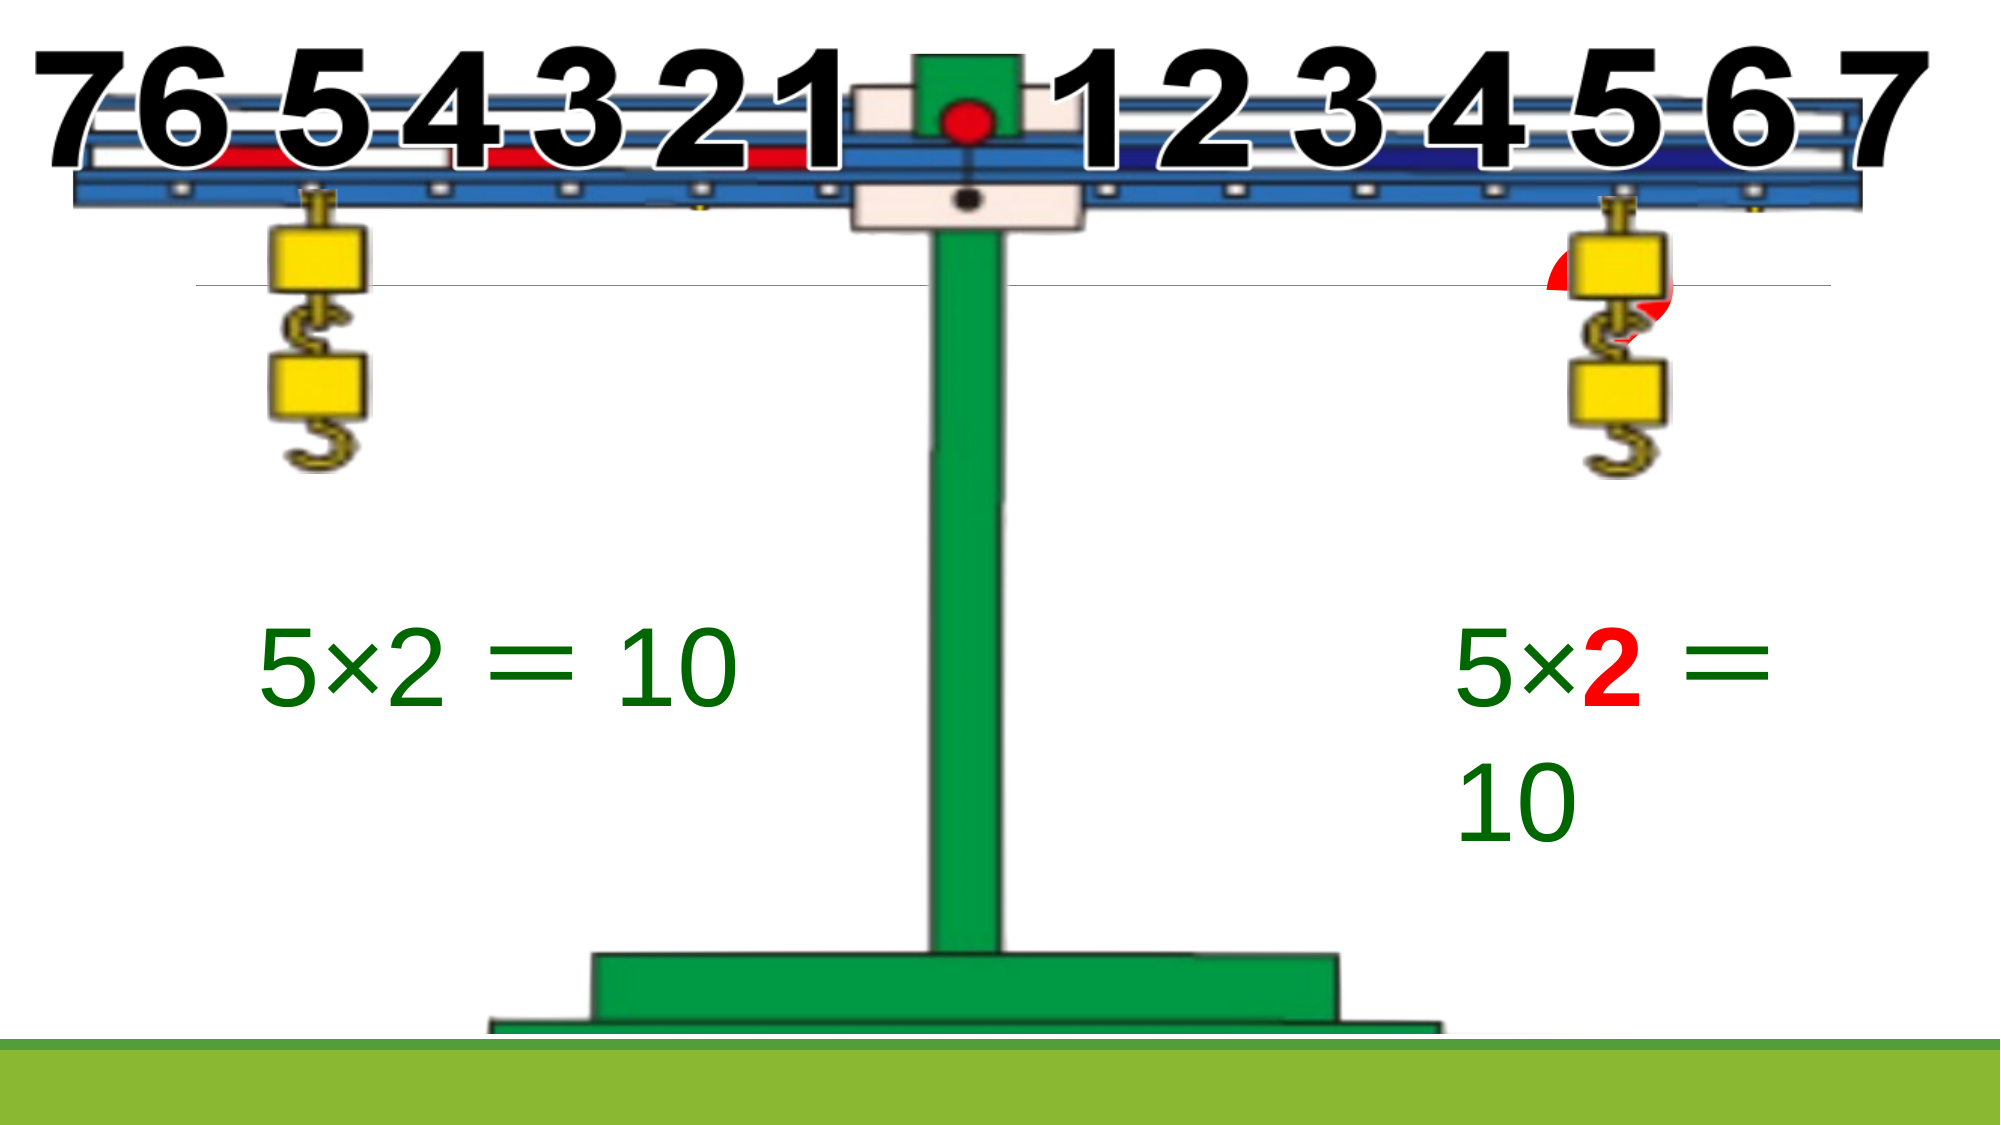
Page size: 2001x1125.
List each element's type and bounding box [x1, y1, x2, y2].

picture [30, 42, 1934, 1034]
